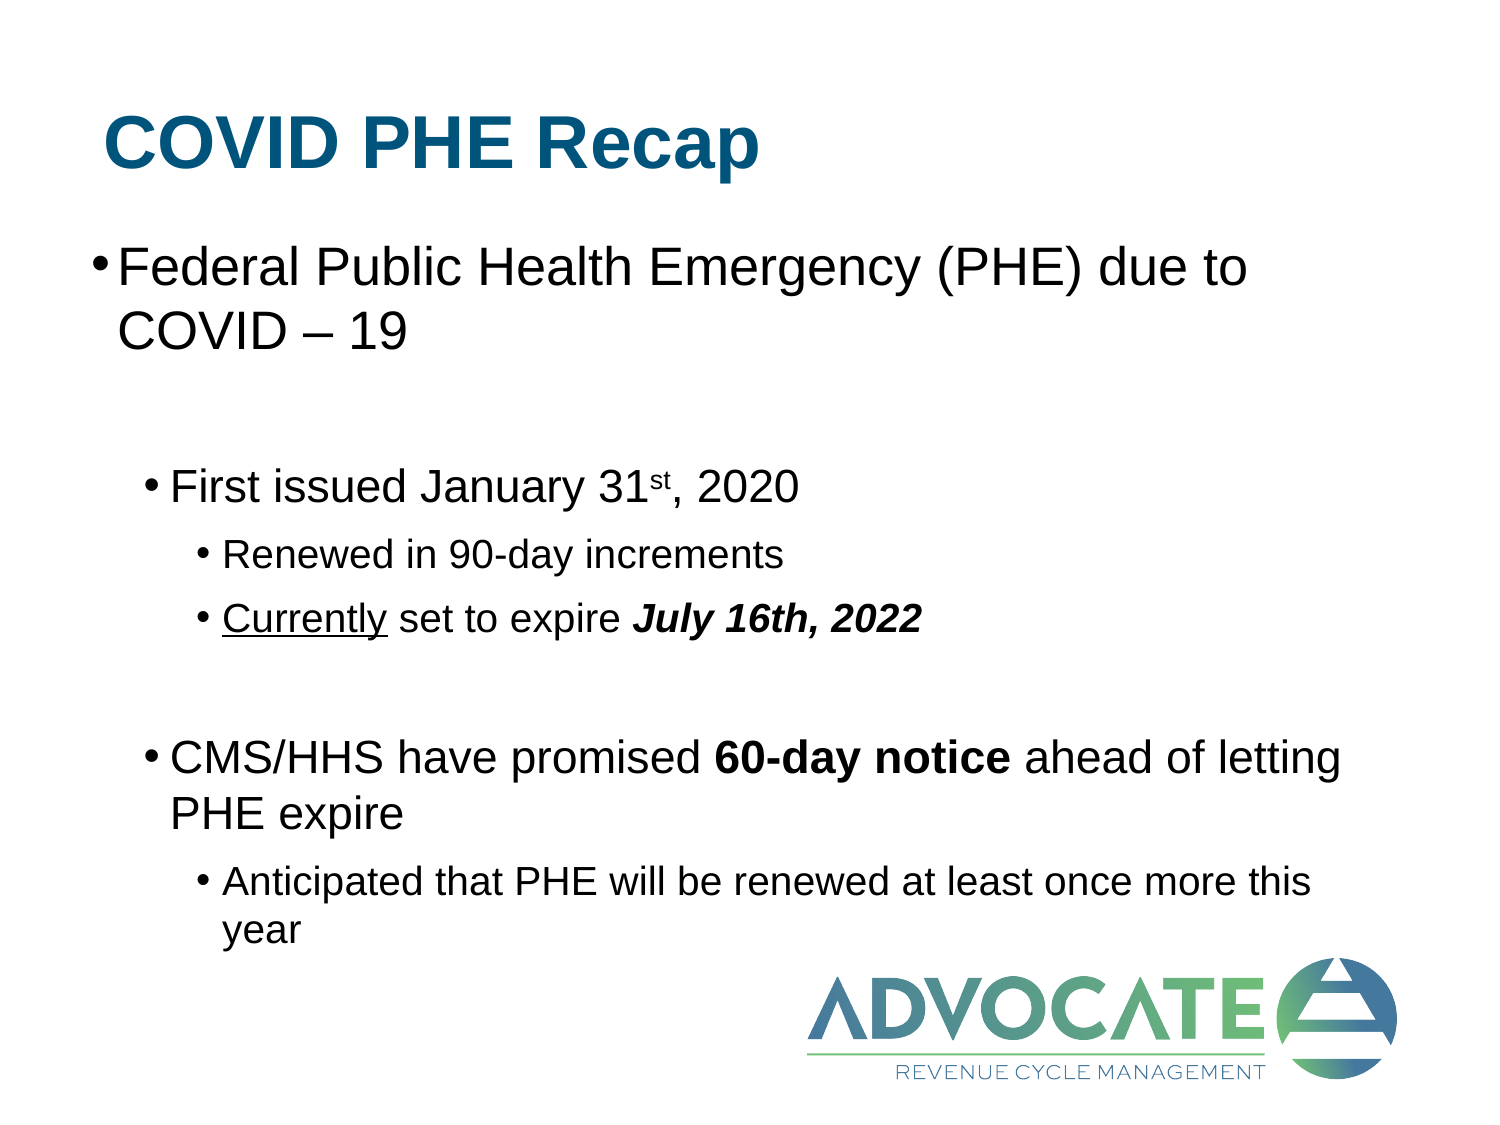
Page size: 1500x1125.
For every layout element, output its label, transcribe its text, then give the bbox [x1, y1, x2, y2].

picture [807, 958, 1397, 1086]
list Federal Public Health Emergency (PHE) due to COVID – 19 First issued January 31st, 2020 Renewed in 90-day increments Currently set to expire July 16th, 2022 CMS/HHS have promised 60-day notice ahead of letting PHE expire Anticipated that PHE will be renewed at least once more this year [91, 230, 1397, 956]
title COVID PHE Recap [103, 103, 1397, 191]
